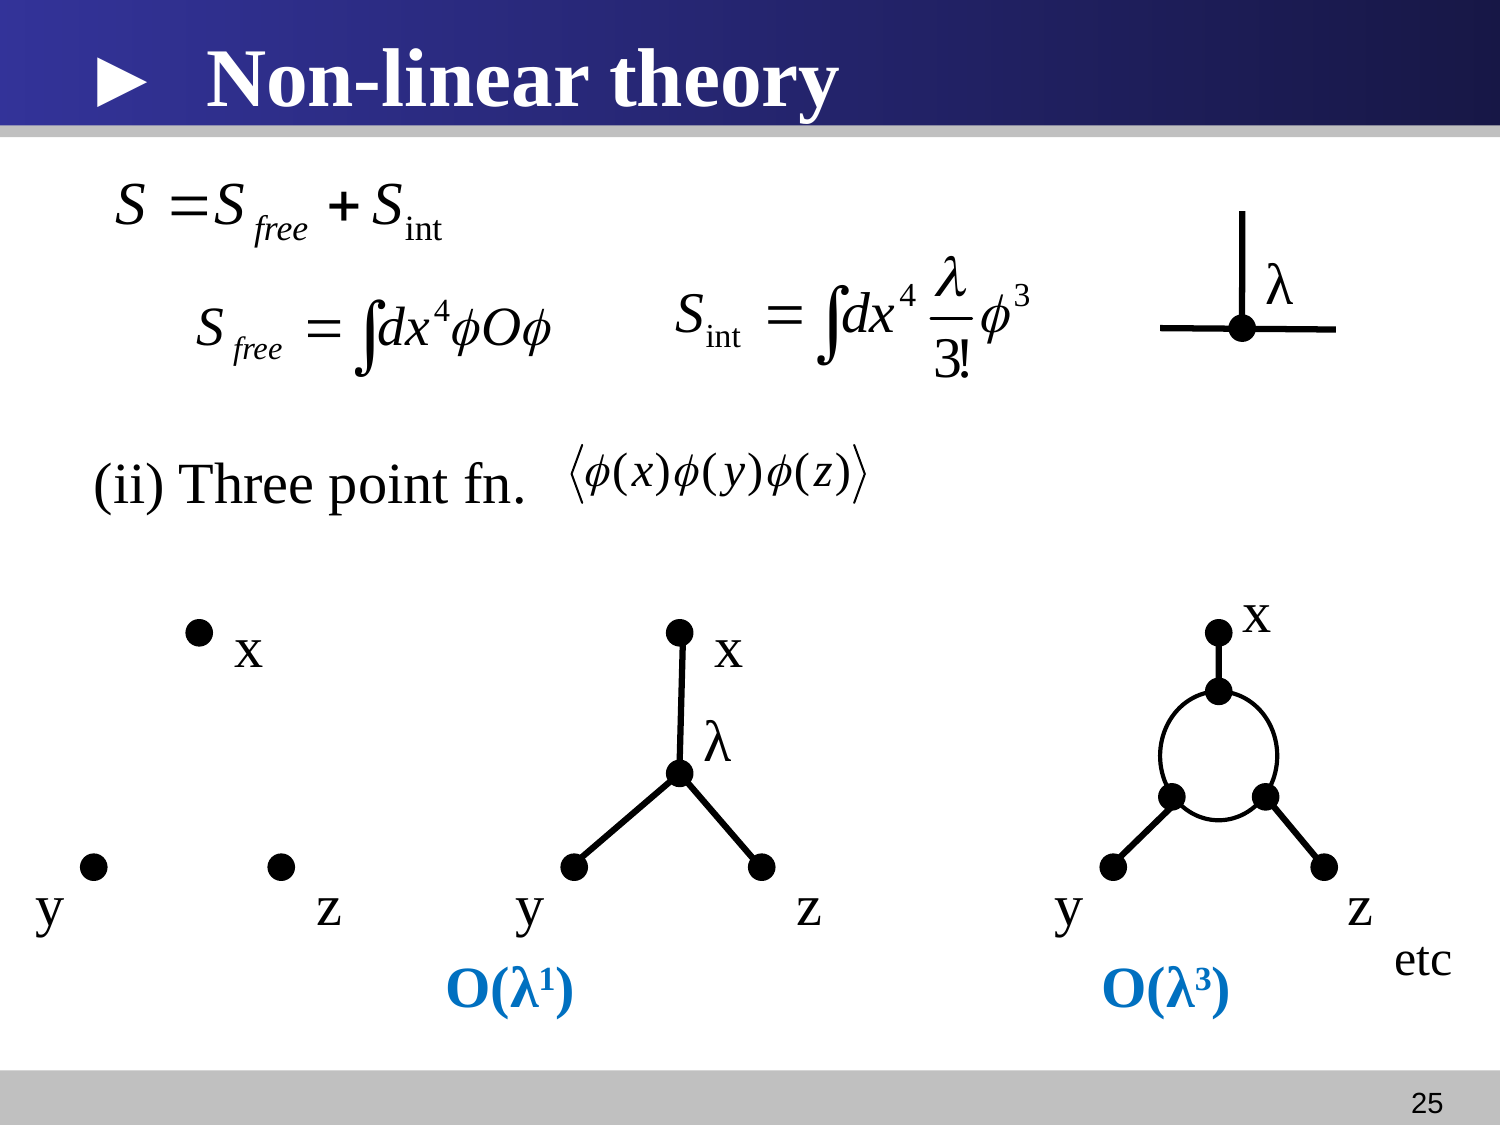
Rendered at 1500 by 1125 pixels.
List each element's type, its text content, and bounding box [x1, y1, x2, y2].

text_box O(λ3) [1101, 949, 1243, 1020]
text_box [665, 241, 1046, 391]
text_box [187, 280, 563, 384]
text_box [105, 163, 458, 261]
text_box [515, 609, 856, 939]
text_box O(λ1) [445, 949, 586, 1020]
text_box ► Non-linear theory [81, 23, 1500, 124]
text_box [562, 433, 875, 515]
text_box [34, 609, 376, 939]
text_box λ [1265, 246, 1325, 317]
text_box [1054, 573, 1407, 939]
text_box etc [1394, 925, 1500, 986]
text_box (ii) Three point fn. [93, 445, 551, 516]
slide_number 24 [1108, 1085, 1459, 1118]
text_box [1228, 314, 1256, 326]
